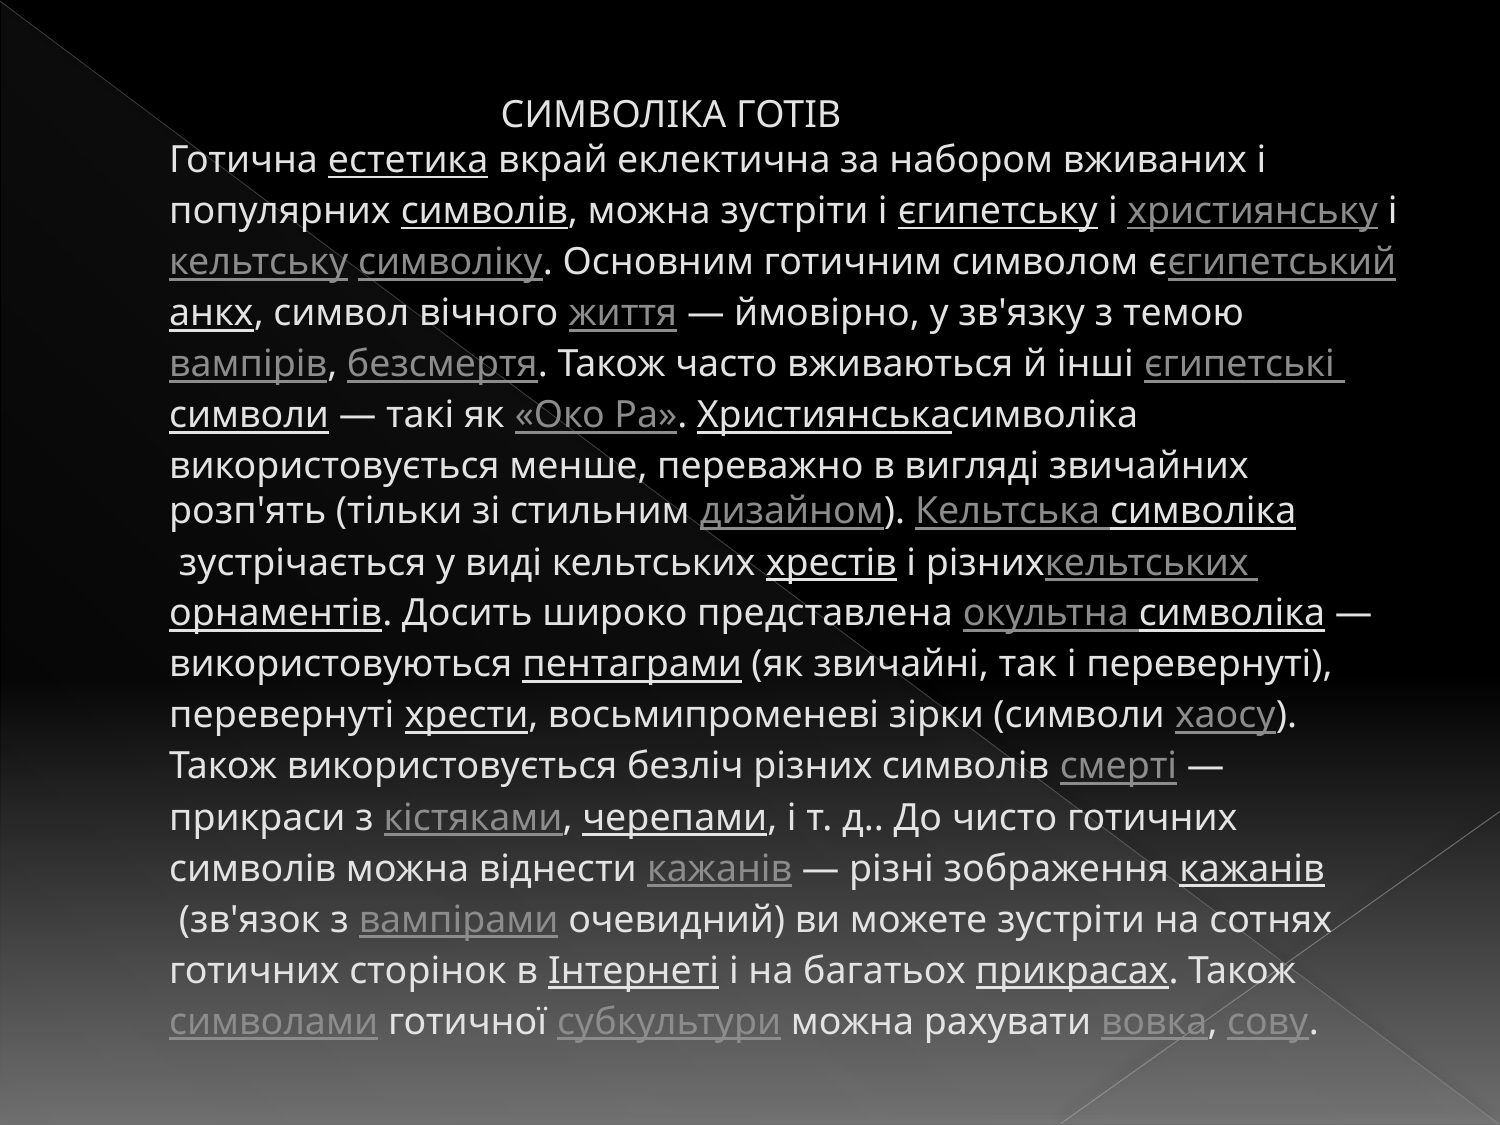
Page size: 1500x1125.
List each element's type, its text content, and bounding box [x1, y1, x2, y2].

title СИМВОЛІКА ГОТІВ Готична естетика вкрай еклектична за набором вживаних і популярних символів, можна зустріти і єгипетську і християнську і кельтську символіку. Основним готичним символом єєгипетський анкх, символ вічного життя — ймовірно, у зв'язку з темою вампірів, безсмертя. Також часто вживаються й інші єгипетські символи — такі як «Око Ра». Християнськасимволіка використовується менше, переважно в вигляді звичайних розп'ять (тільки зі стильним дизайном). Кельтська символіка зустрічається у виді кельтських хрестів і різнихкельтських орнаментів. Досить широко представлена окультна символіка — використовуються пентаграми (як звичайні, так і перевернуті), перевернуті хрести, восьмипроменеві зірки (символи хаосу). Також використовується безліч різних символів смерті — прикраси з кістяками, черепами, і т. д.. До чисто готичних символів можна віднести кажанів — різні зображення кажанів (зв'язок з вампірами очевидний) ви можете зустріти на сотнях готичних сторінок в Інтернеті і на багатьох прикрасах. Також символами готичної субкультури можна рахувати вовка, сову. [75, 43, 1425, 1094]
